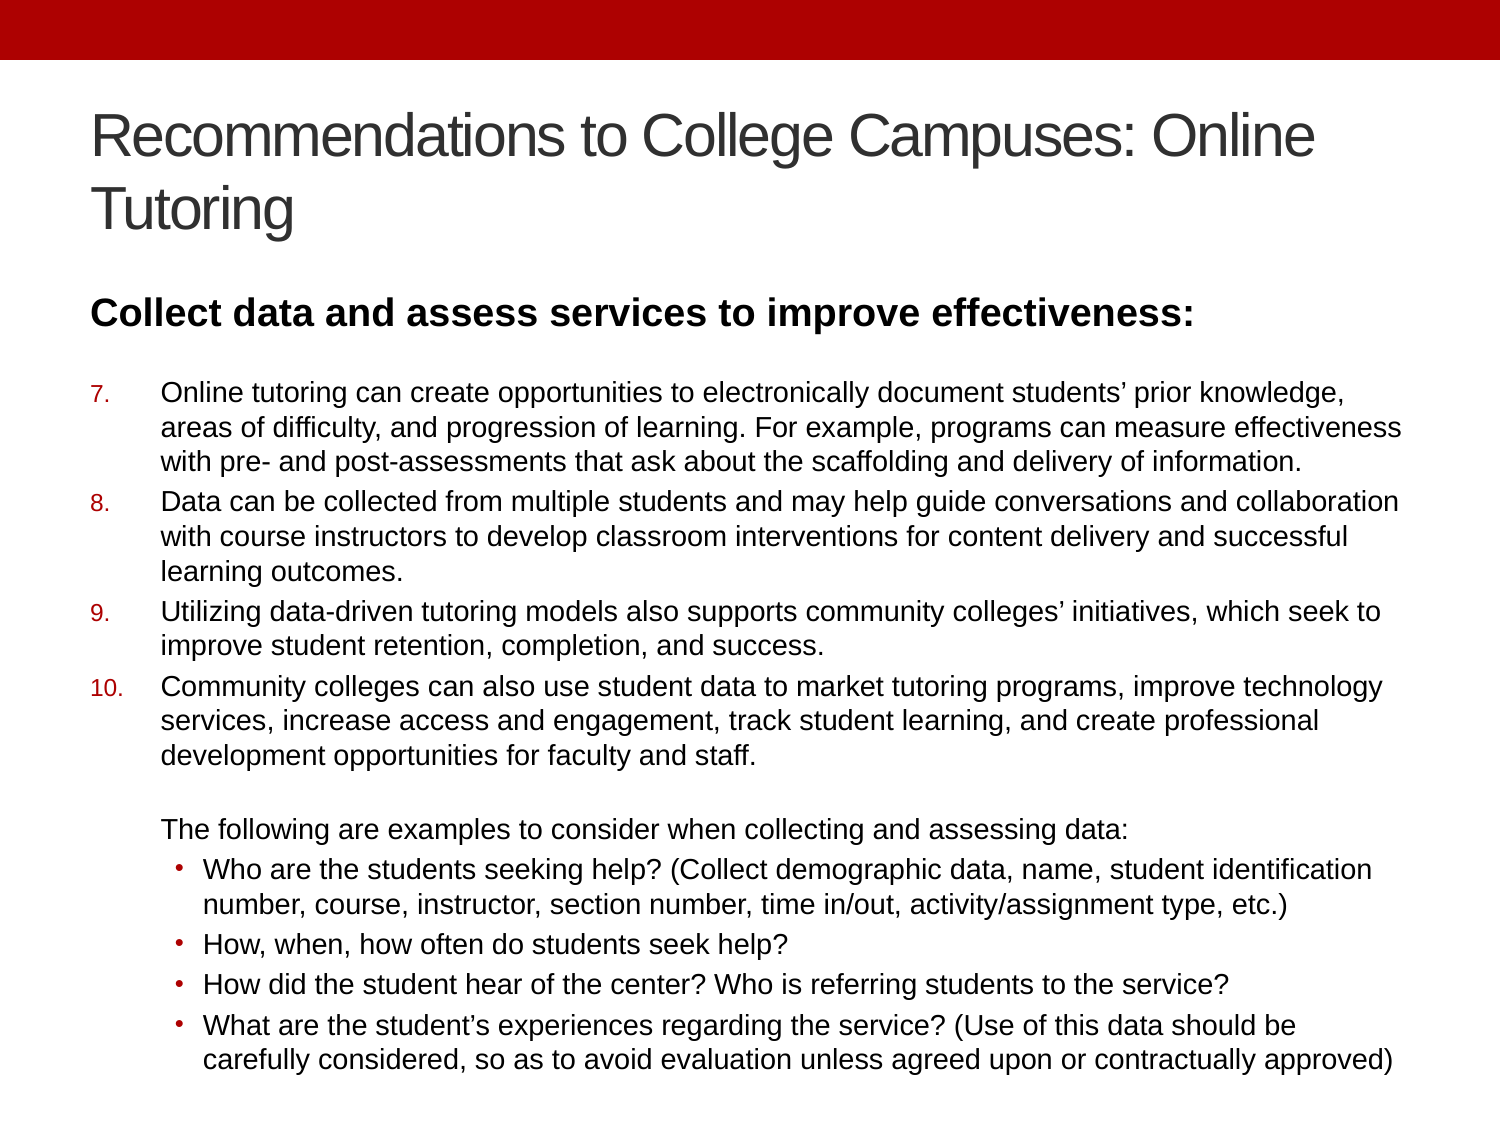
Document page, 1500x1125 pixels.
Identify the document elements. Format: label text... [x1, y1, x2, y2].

title Recommendations to College Campuses: Online Tutoring [75, 87, 1425, 250]
list Collect data and assess services to improve effectiveness: Online tutoring can create opportunities to electronically document students’ prior knowledge, areas of difficulty, and progression of learning. For example, programs can measure effectiveness with pre- and post-assessments that ask about the scaffolding and delivery of information. Data can be collected from multiple students and may help guide conversations and collaboration with course instructors to develop classroom interventions for content delivery and successful learning outcomes. Utilizing data-driven tutoring models also supports community colleges’ initiatives, which seek to improve student retention, completion, and success. Community colleges can also use student data to market tutoring programs, improve technology services, increase access and engagement, track student learning, and create professional development opportunities for faculty and staff. The following are examples to consider when collecting and assessing data: Who are the students seeking help? (Collect demographic data, name, student identification number, course, instructor, section number, time in/out, activity/assignment type, etc.) How, when, how often do students seek help? How did the student hear of the center? Who is referring students to the service? What are the student’s experiences regarding the service? (Use of this data should be carefully considered, so as to avoid evaluation unless agreed upon or contractually approved) [75, 279, 1425, 1101]
